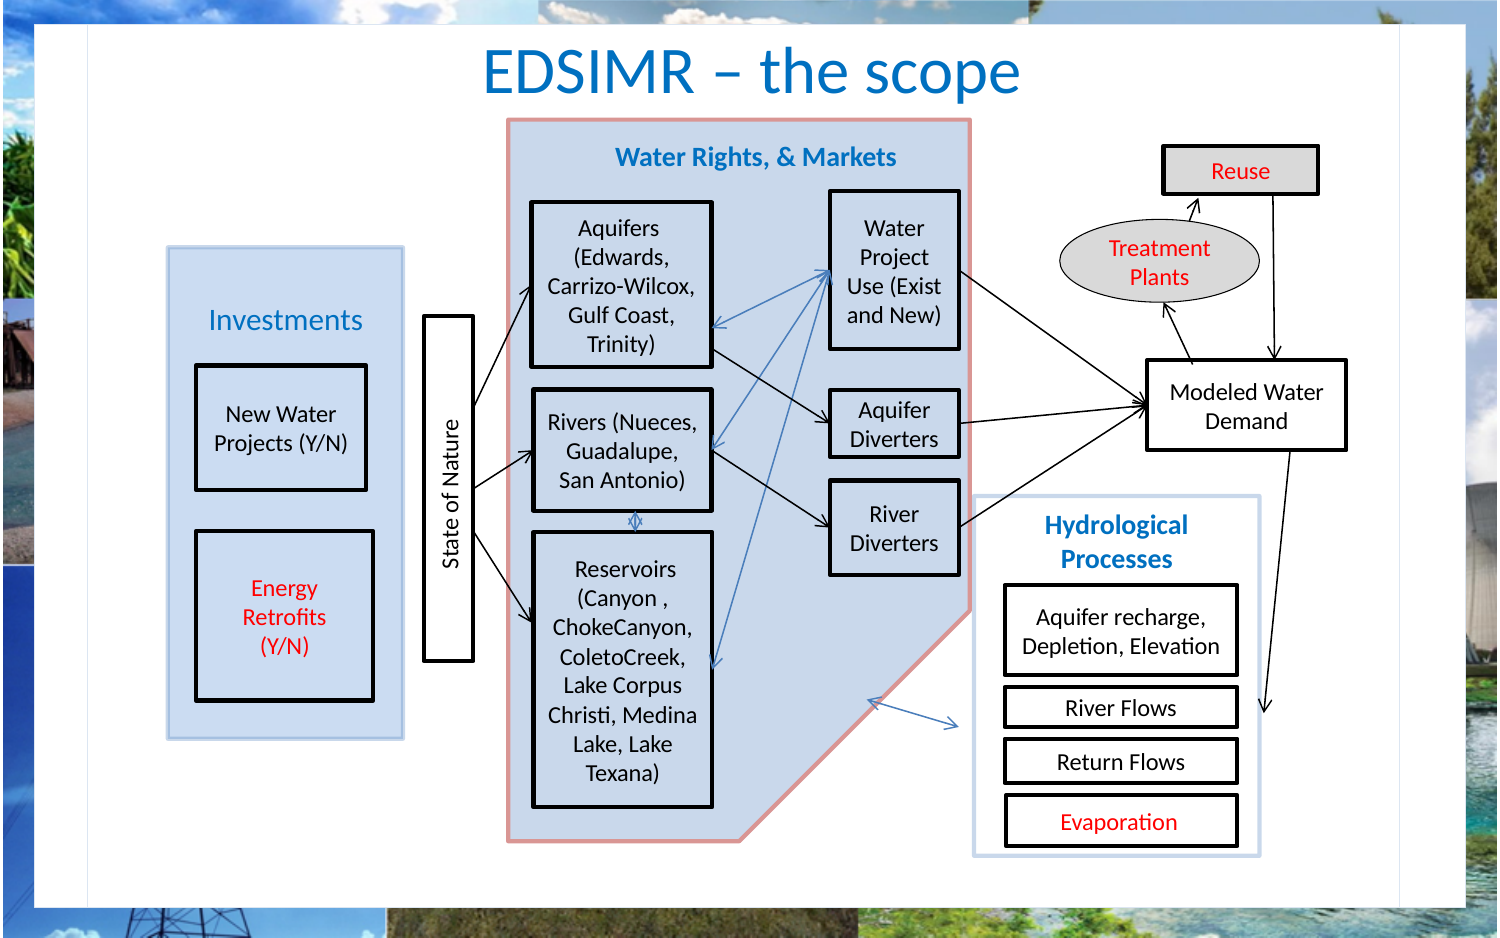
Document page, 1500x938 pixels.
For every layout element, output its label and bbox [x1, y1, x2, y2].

text_box [167, 22, 1347, 857]
picture [2, 0, 1498, 938]
